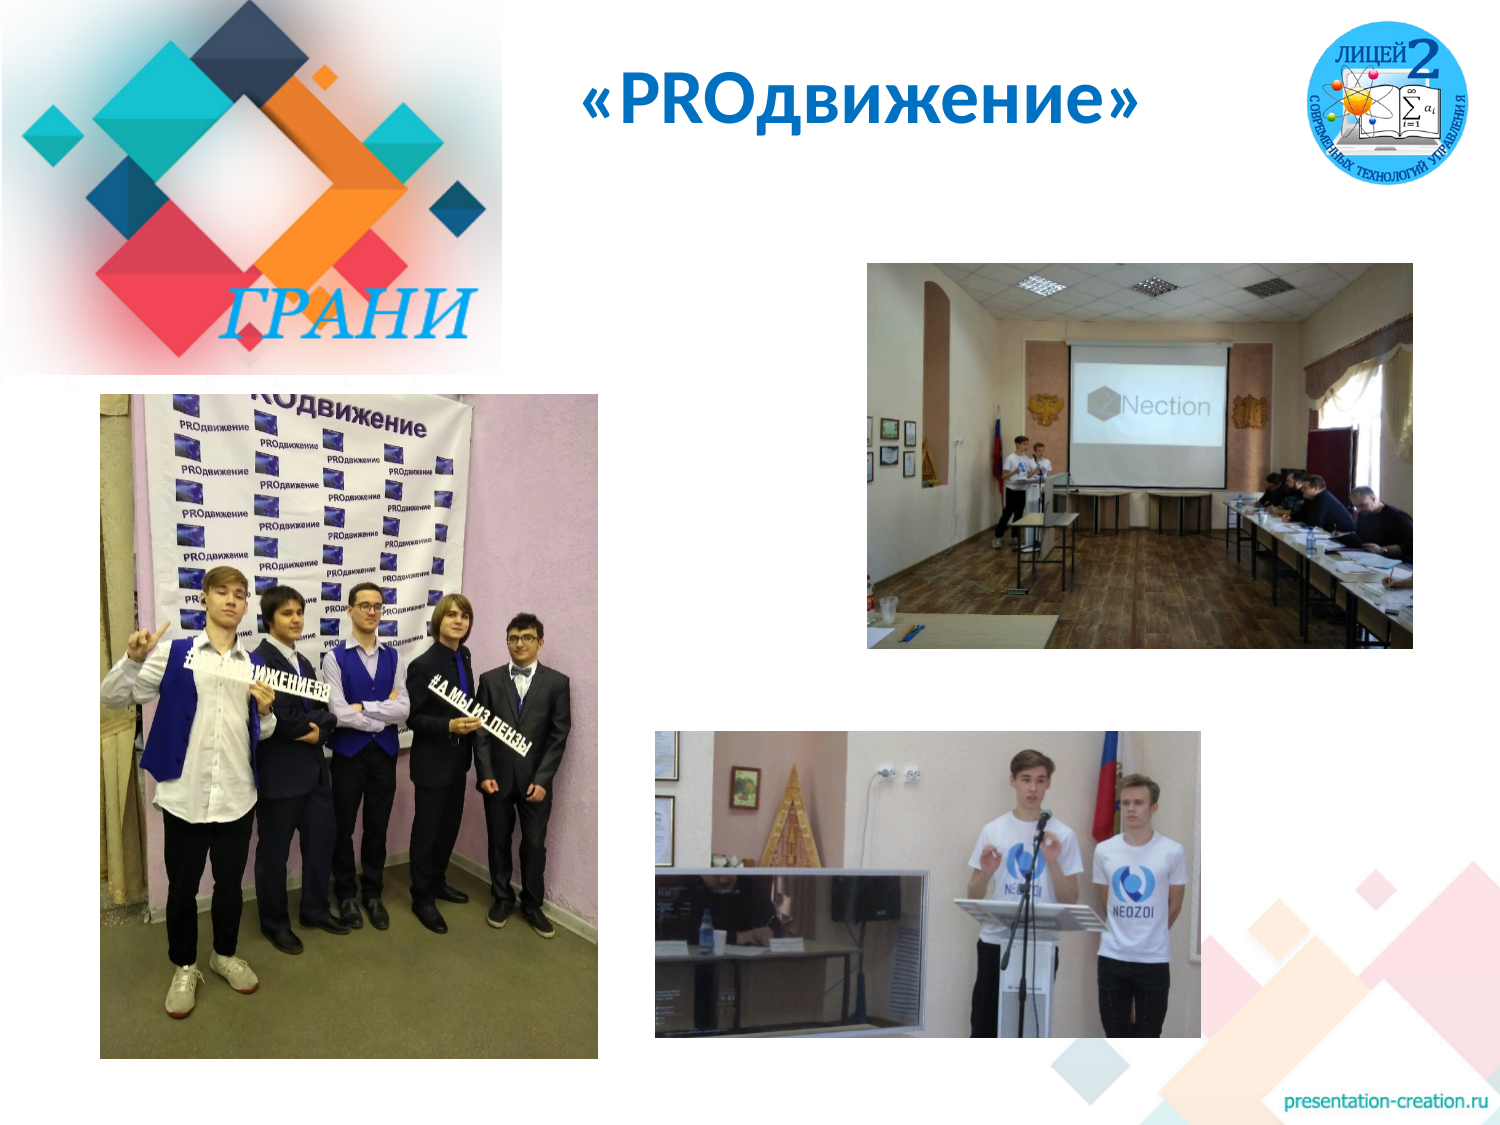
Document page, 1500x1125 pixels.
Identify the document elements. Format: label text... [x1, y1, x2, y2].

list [100, 394, 599, 1059]
picture [0, 0, 1500, 1125]
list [655, 731, 1201, 1039]
title «PROдвижение» [513, 4, 1211, 180]
